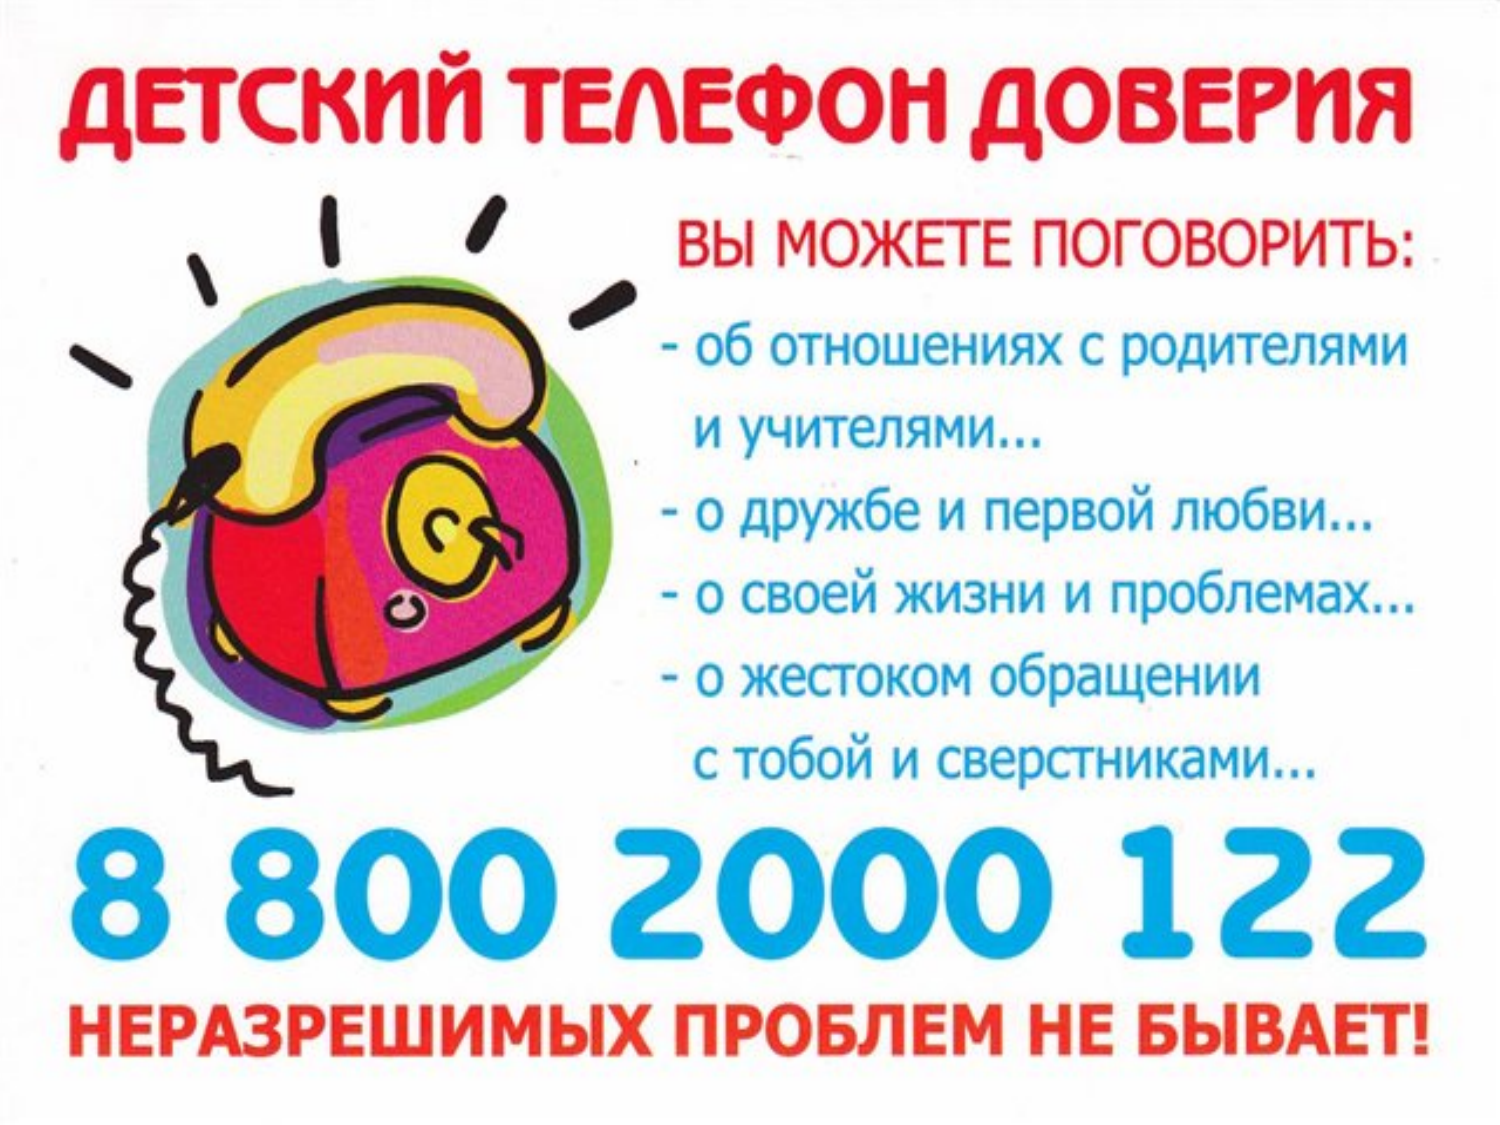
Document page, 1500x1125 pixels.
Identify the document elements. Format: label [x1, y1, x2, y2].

list [0, 0, 1500, 1125]
